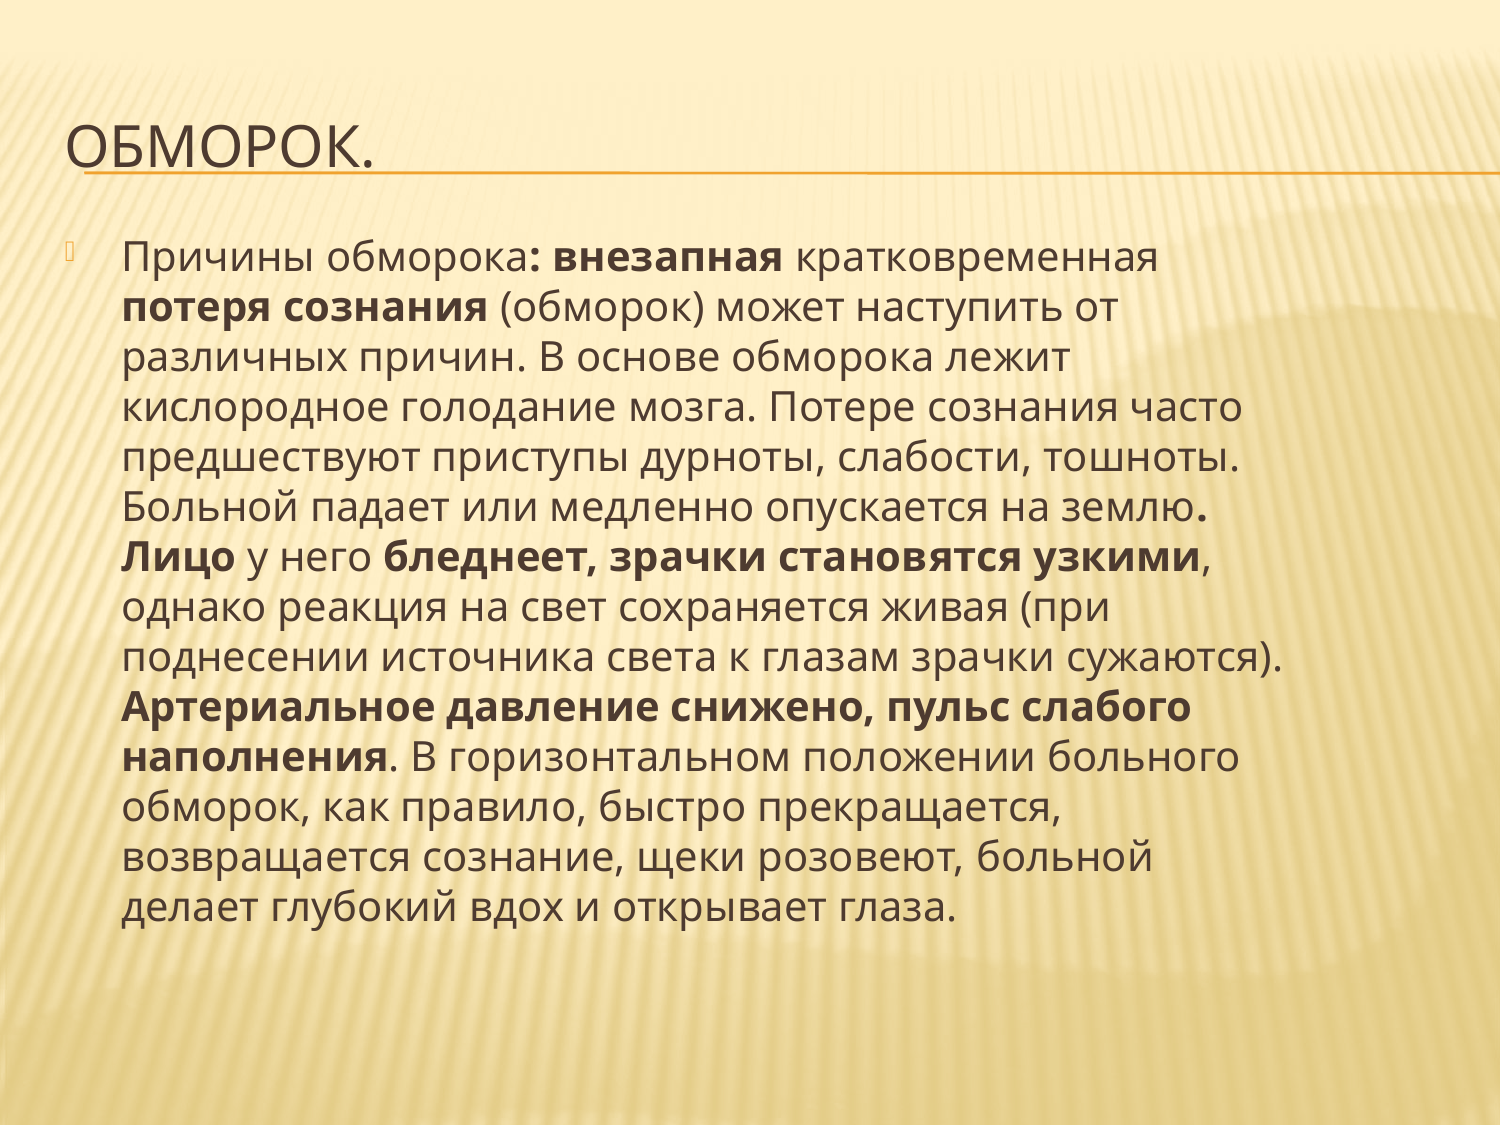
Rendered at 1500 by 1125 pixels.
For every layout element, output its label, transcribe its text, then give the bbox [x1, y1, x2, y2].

list Причины обморока: внезапная кратковременная потеря сознания (обморок) может наступить от различных причин. В основе обморока лежит кислородное голодание мозга. Потере сознания часто предшествуют приступы дурноты, слабости, тошноты. Больной падает или медленно опускается на землю. Лицо у него бледнеет, зрачки становятся узкими, однако реакция на свет сохраняется живая (при поднесении источника света к глазам зрачки сужаются). Артериальное давление снижено, пульс слабого наполнения. В горизонтальном положении больного обморок, как правило, быстро прекращается, возвращается сознание, щеки розовеют, больной делает глубокий вдох и открывает глаза. [50, 222, 1301, 1038]
title Обморок. [49, 75, 1475, 213]
